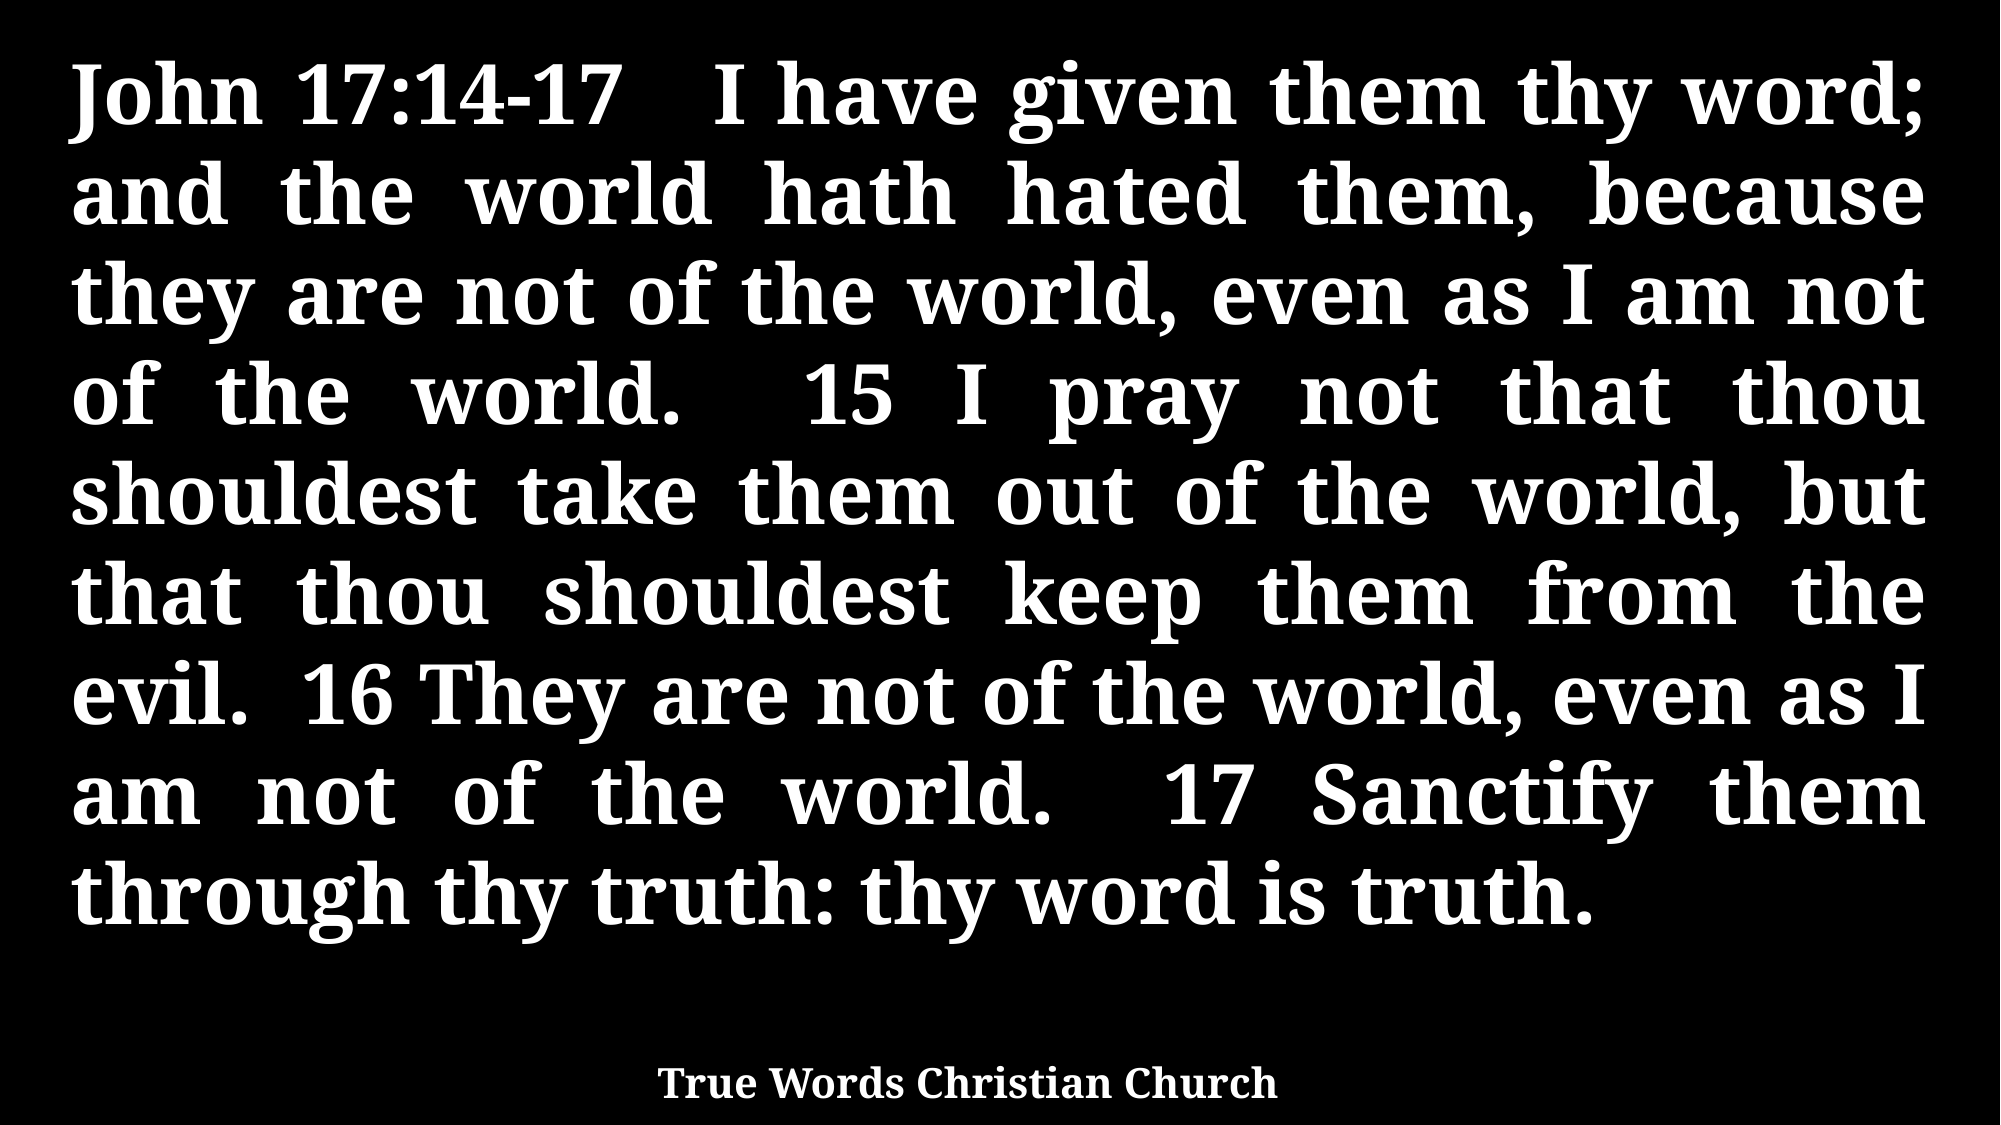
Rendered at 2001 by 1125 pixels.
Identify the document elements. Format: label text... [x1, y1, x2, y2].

text_box John 17:14-17 I have given them thy word; and the world hath hated them, because they are not of the world, even as I am not of the world. 15 I pray not that thou shouldest take them out of the world, but that thou shouldest keep them from the evil. 16 They are not of the world, even as I am not of the world. 17 Sanctify them through thy truth: thy word is truth. [55, 33, 1944, 949]
text_box True Words Christian Church [642, 1049, 1294, 1114]
